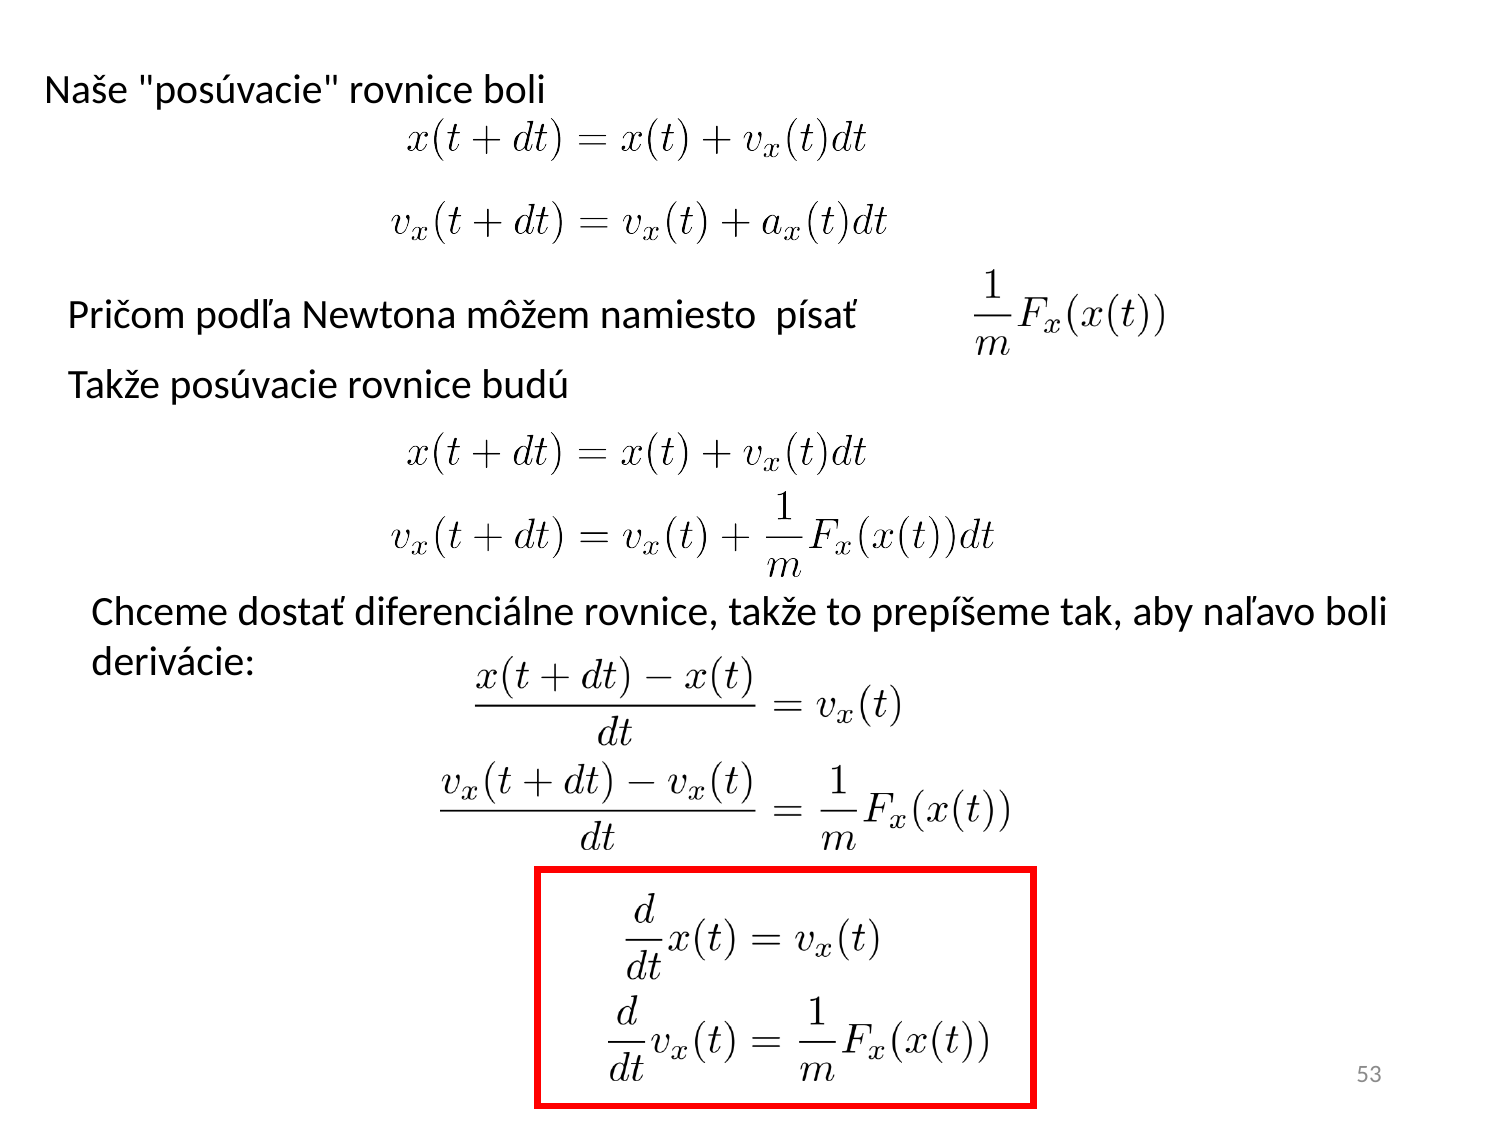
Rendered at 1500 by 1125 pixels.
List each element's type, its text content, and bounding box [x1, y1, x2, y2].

text_box Naše "posúvacie" rovnice boli [29, 54, 1424, 120]
picture [407, 432, 866, 475]
text_box [536, 869, 1034, 1107]
picture [974, 269, 1164, 355]
picture [407, 118, 866, 161]
slide_number 53 [1059, 1042, 1397, 1103]
picture [440, 656, 1009, 850]
picture [391, 201, 887, 244]
picture [391, 491, 994, 577]
text_box Takže posúvacie rovnice budú [53, 349, 1400, 415]
text_box Chceme dostať diferenciálne rovnice, takže to prepíšeme tak, aby naľavo boli derivácie: [76, 576, 1471, 692]
picture [608, 893, 988, 1081]
